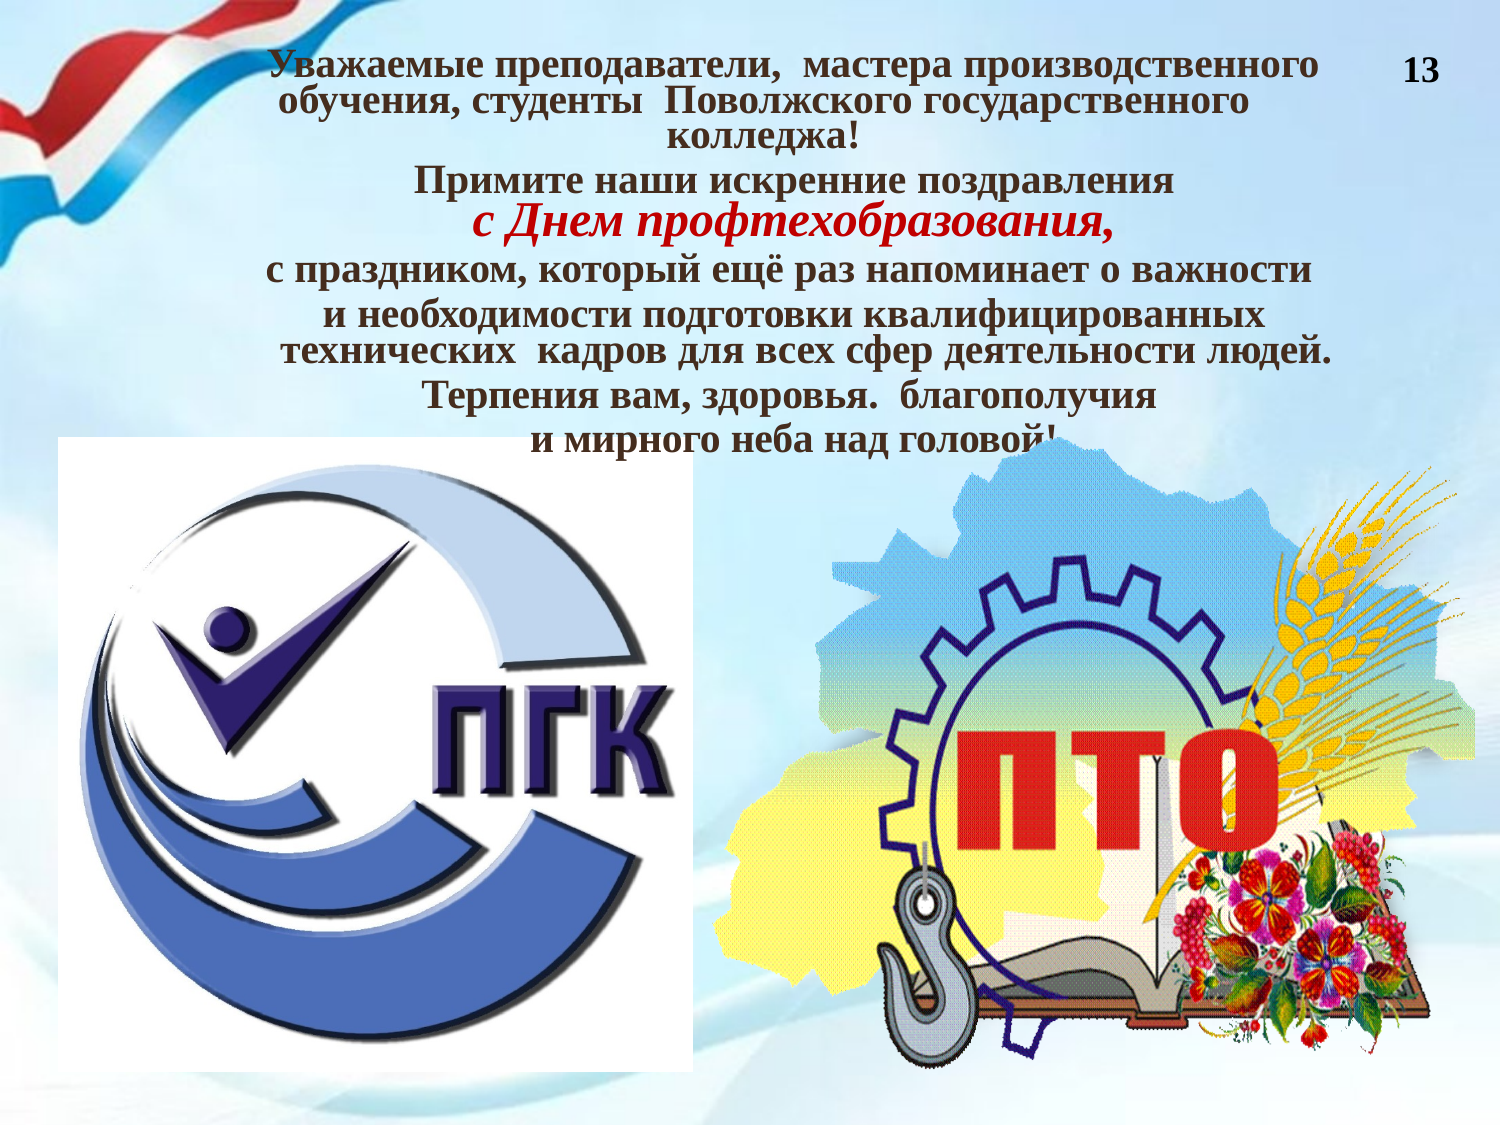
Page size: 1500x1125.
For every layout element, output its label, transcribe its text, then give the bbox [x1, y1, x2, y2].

text_box Уважаемые преподаватели, мастера производственного обучения, студенты Поволжского государственного колледжа! Примите наши искренние поздравления с Днем профтехобразования, с праздником, который ещё раз напоминает о важности и необходимости подготовки квалифицированных технических кадров для всех сфер деятельности людей. Терпения вам, здоровья. благополучия и мирного неба над головой! [162, 37, 1400, 514]
text_box 13 [1387, 37, 1475, 98]
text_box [712, 437, 1476, 1072]
picture [0, 0, 1500, 1125]
